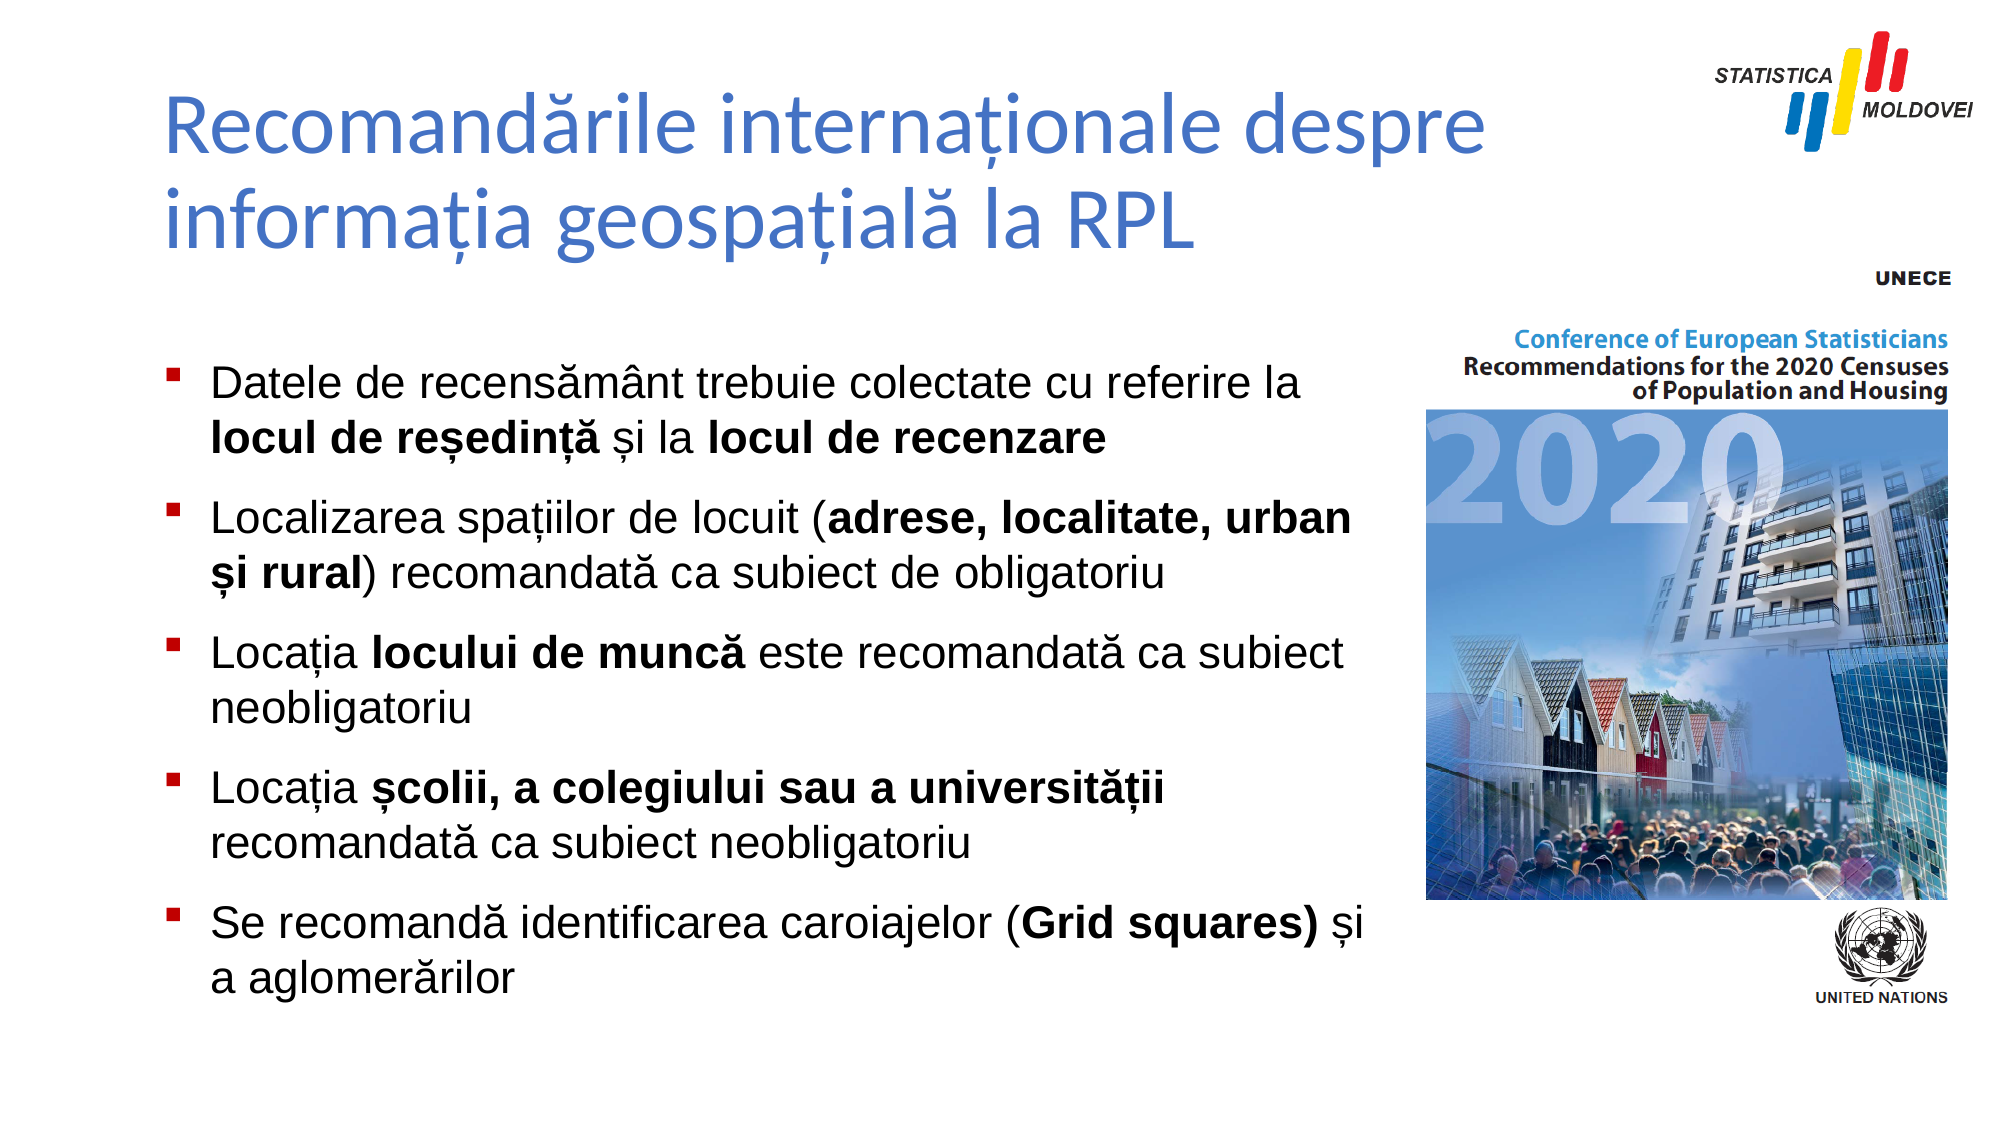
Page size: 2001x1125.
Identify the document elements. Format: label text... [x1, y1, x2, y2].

picture [1715, 31, 1973, 152]
title Recomandările internaționale despre informația geospațială la RPL [148, 69, 1573, 275]
text_box Datele de recensământ trebuie colectate cu referire la locul de reședință și la locul de recenzare Localizarea spațiilor de locuit (adrese, localitate, urban și rural) recomandată ca subiect de obligatoriu Locația locului de muncă este recomandată ca subiect neobligatoriu Locația școlii, a colegiului sau a universității recomandată ca subiect neobligatoriu Se recomandă identificarea caroiajelor (Grid squares) și a aglomerărilor [148, 345, 1404, 1043]
picture [1426, 256, 1955, 1009]
